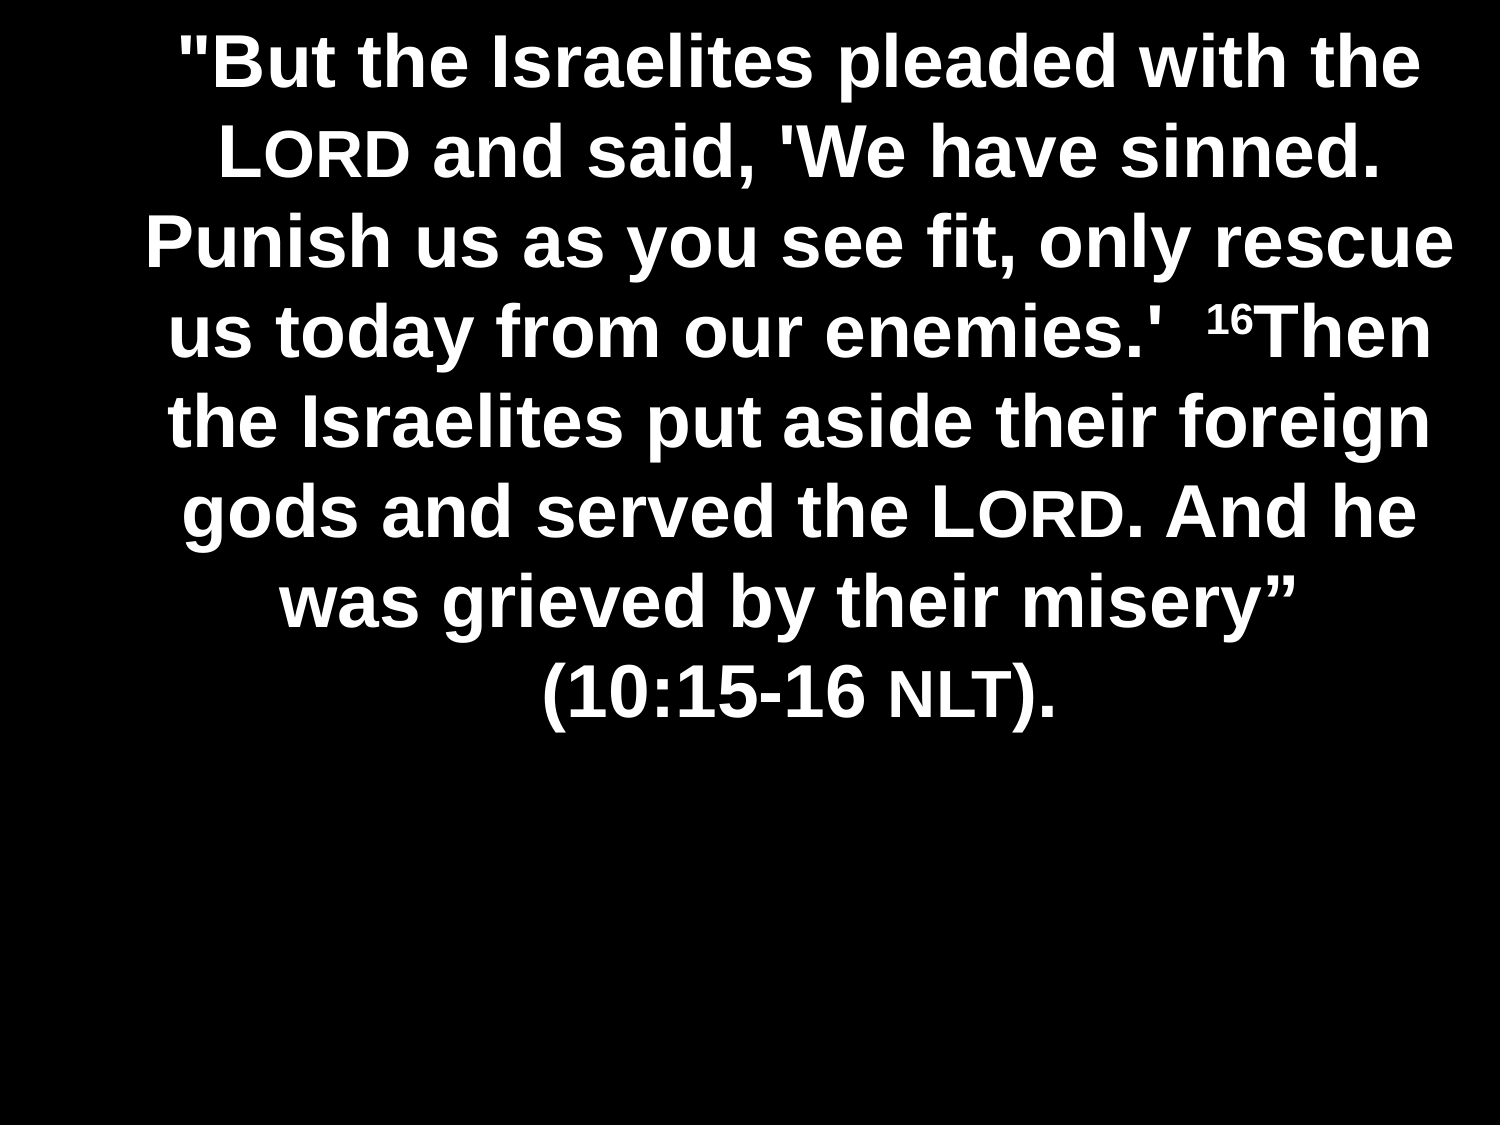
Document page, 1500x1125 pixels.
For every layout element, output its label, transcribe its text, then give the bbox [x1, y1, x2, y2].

title "But the Israelites pleaded with the LORD and said, 'We have sinned. Punish us as you see fit, only rescue us today from our enemies.' 16Then the Israelites put aside their foreign gods and served the LORD. And he was grieved by their misery” (10:15-16 NLT). [100, 4, 1500, 1125]
